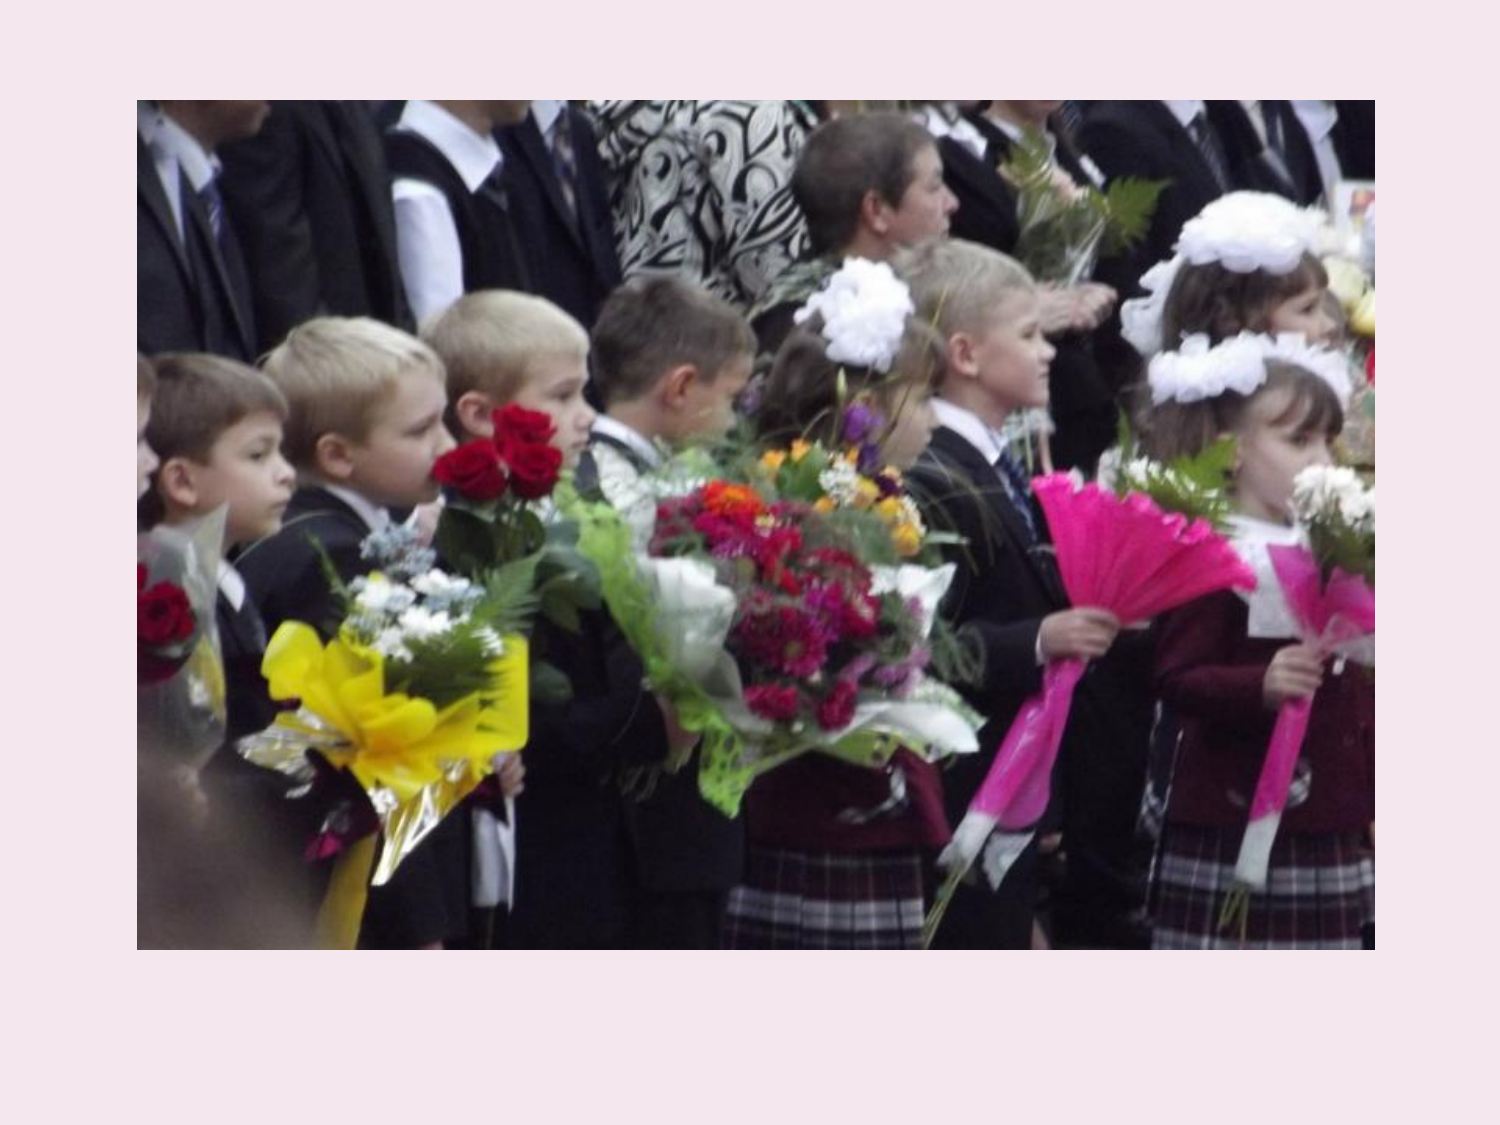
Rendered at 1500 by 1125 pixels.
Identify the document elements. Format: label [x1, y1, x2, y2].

picture [137, 100, 1376, 951]
